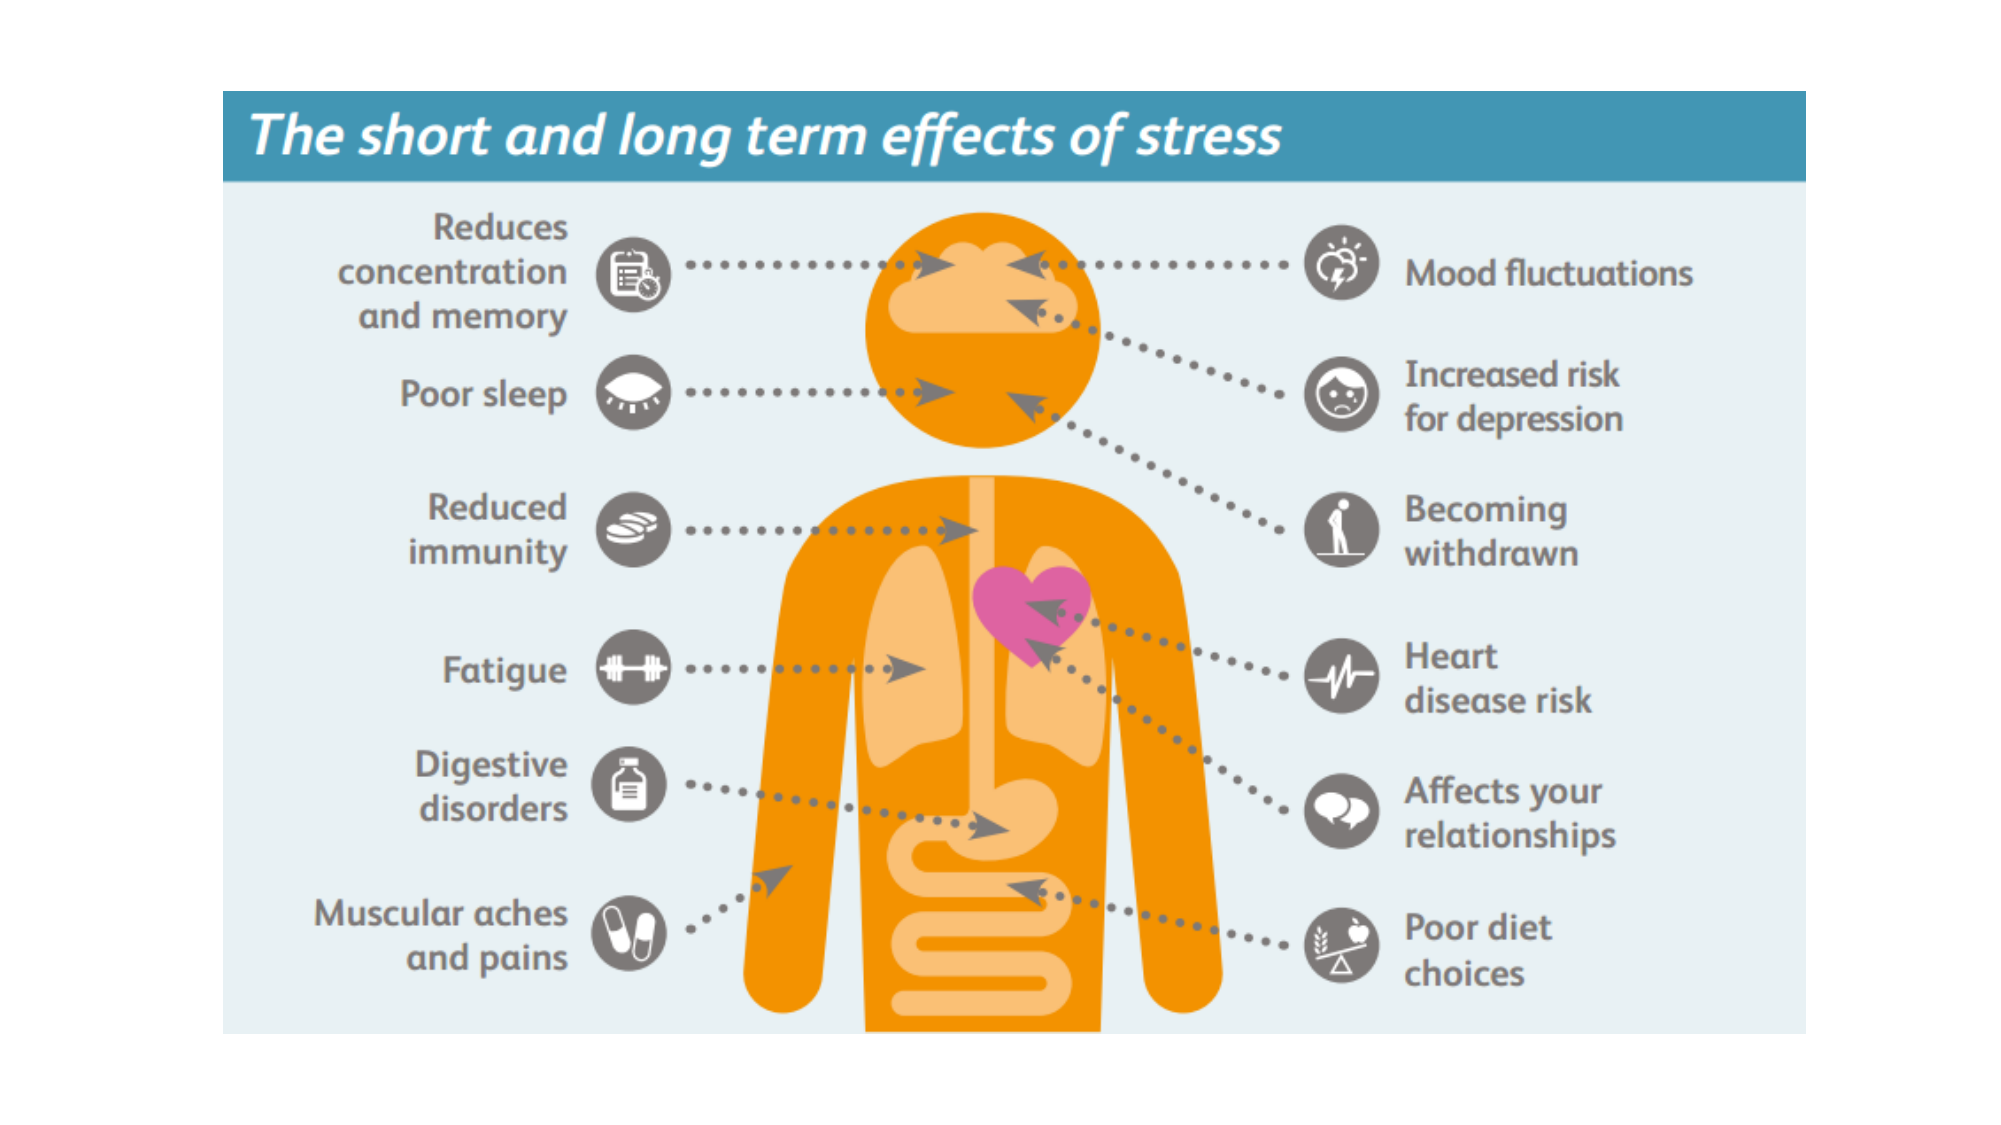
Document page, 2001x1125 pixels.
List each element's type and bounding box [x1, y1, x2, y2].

picture [222, 91, 1806, 1034]
